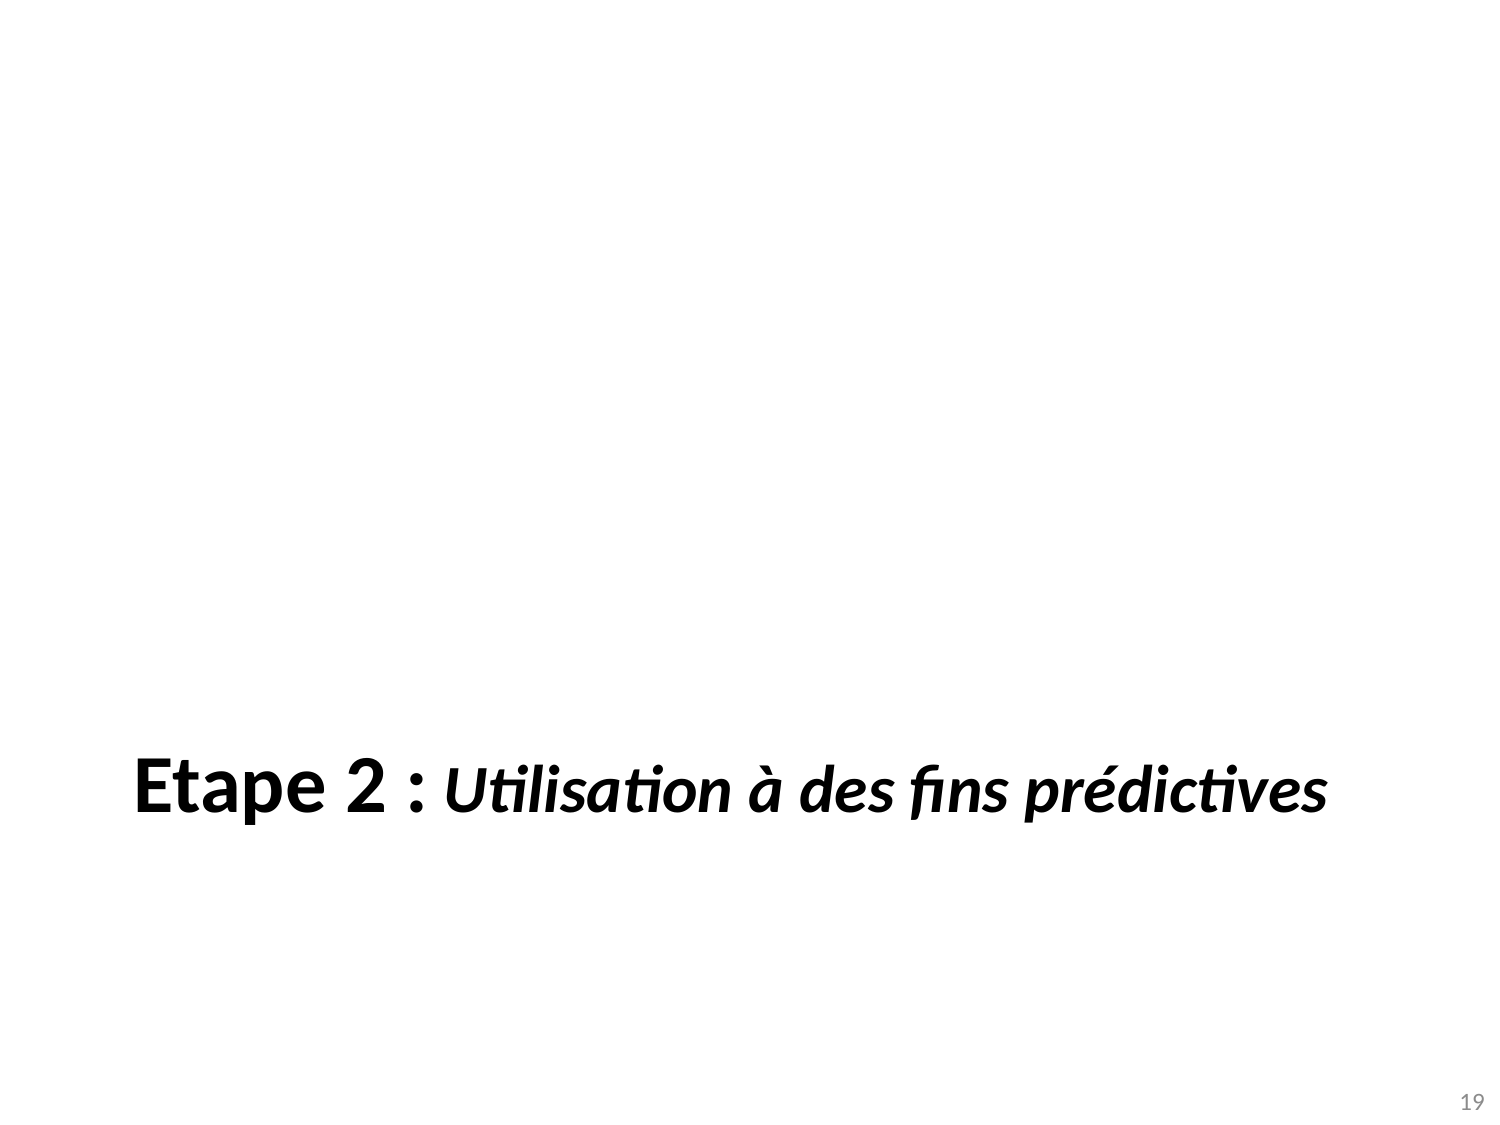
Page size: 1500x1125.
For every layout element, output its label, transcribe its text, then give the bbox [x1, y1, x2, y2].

slide_number 19 [1149, 1070, 1500, 1125]
title Etape 2 : Utilisation à des fins prédictives [118, 722, 1394, 947]
